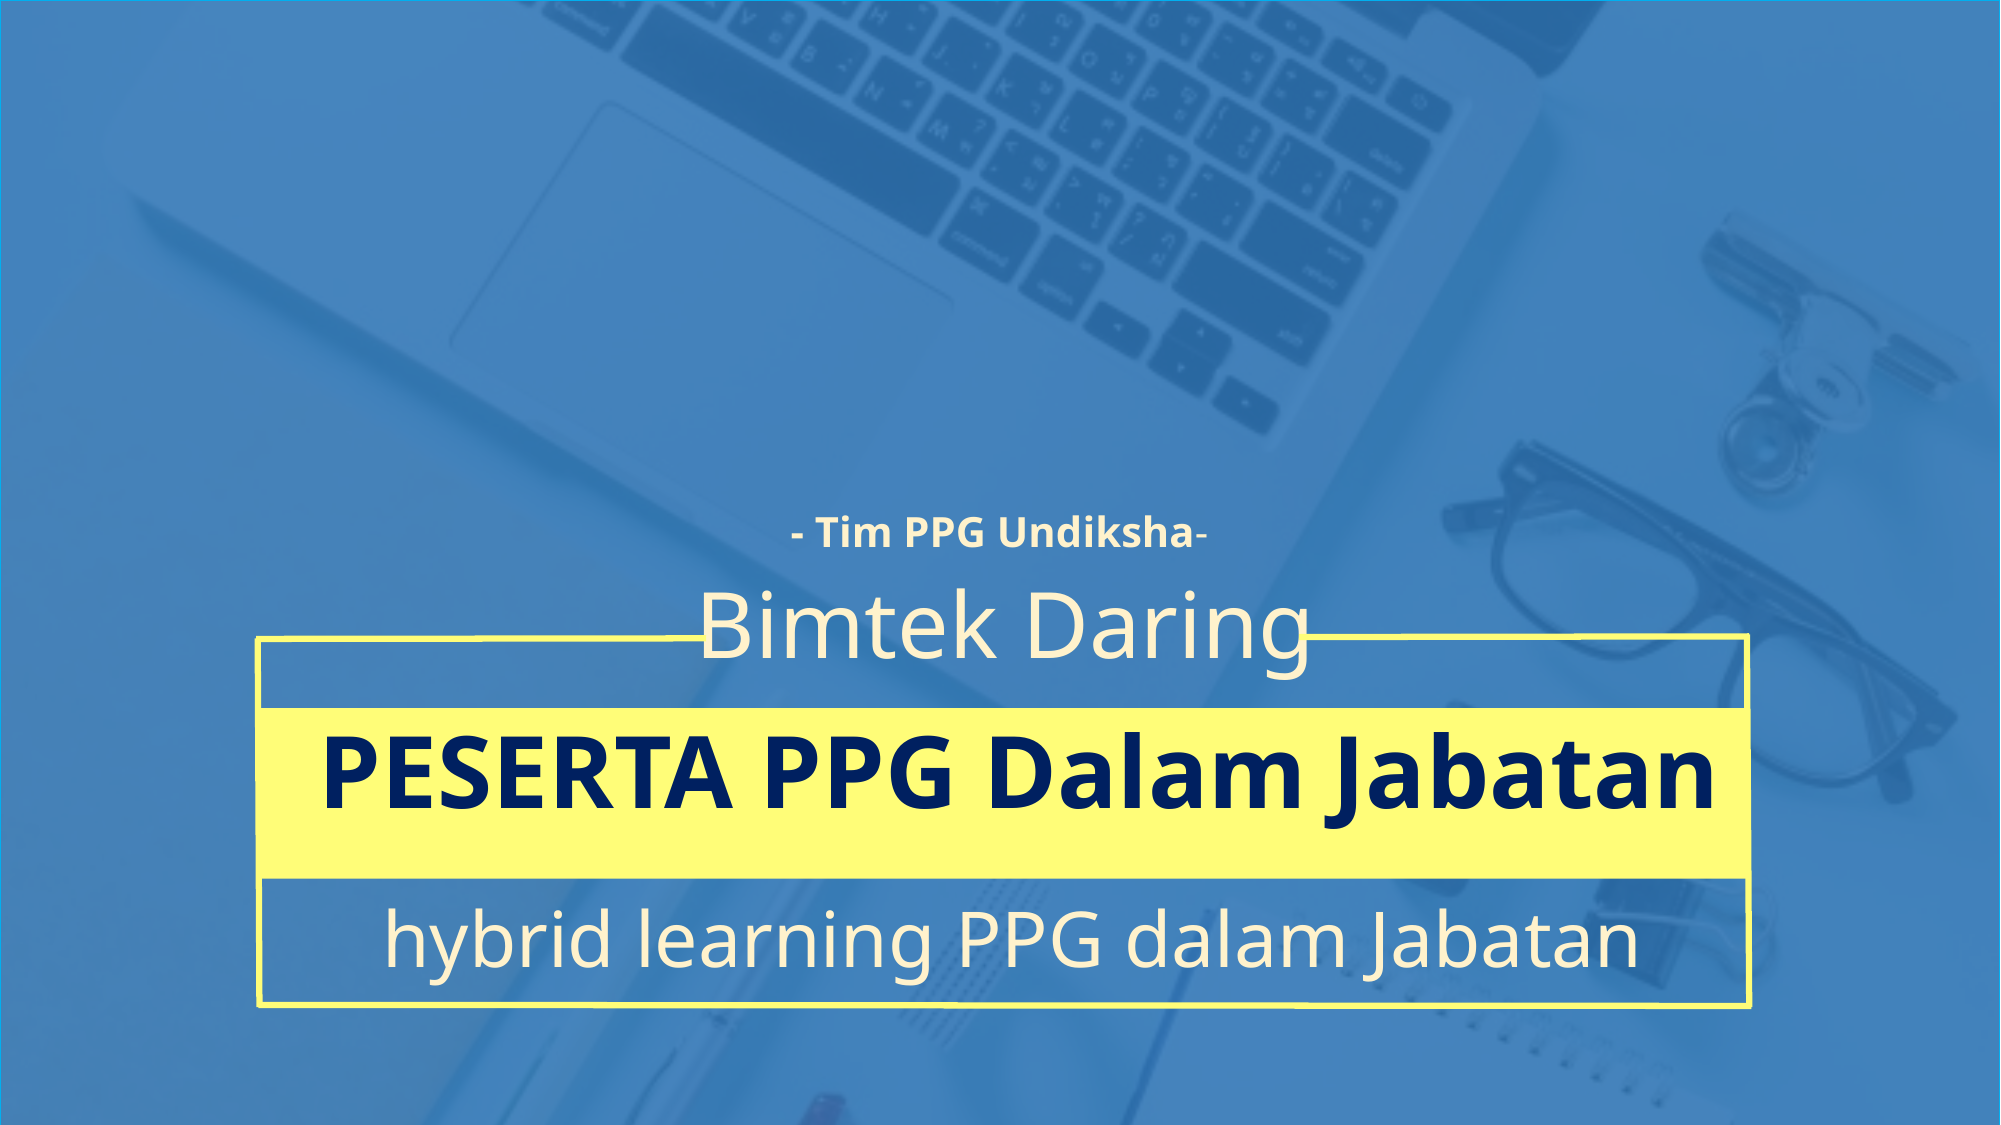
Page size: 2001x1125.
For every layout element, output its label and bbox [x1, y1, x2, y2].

text_box [1746, 634, 1750, 1008]
picture [2, 2, 1998, 1125]
